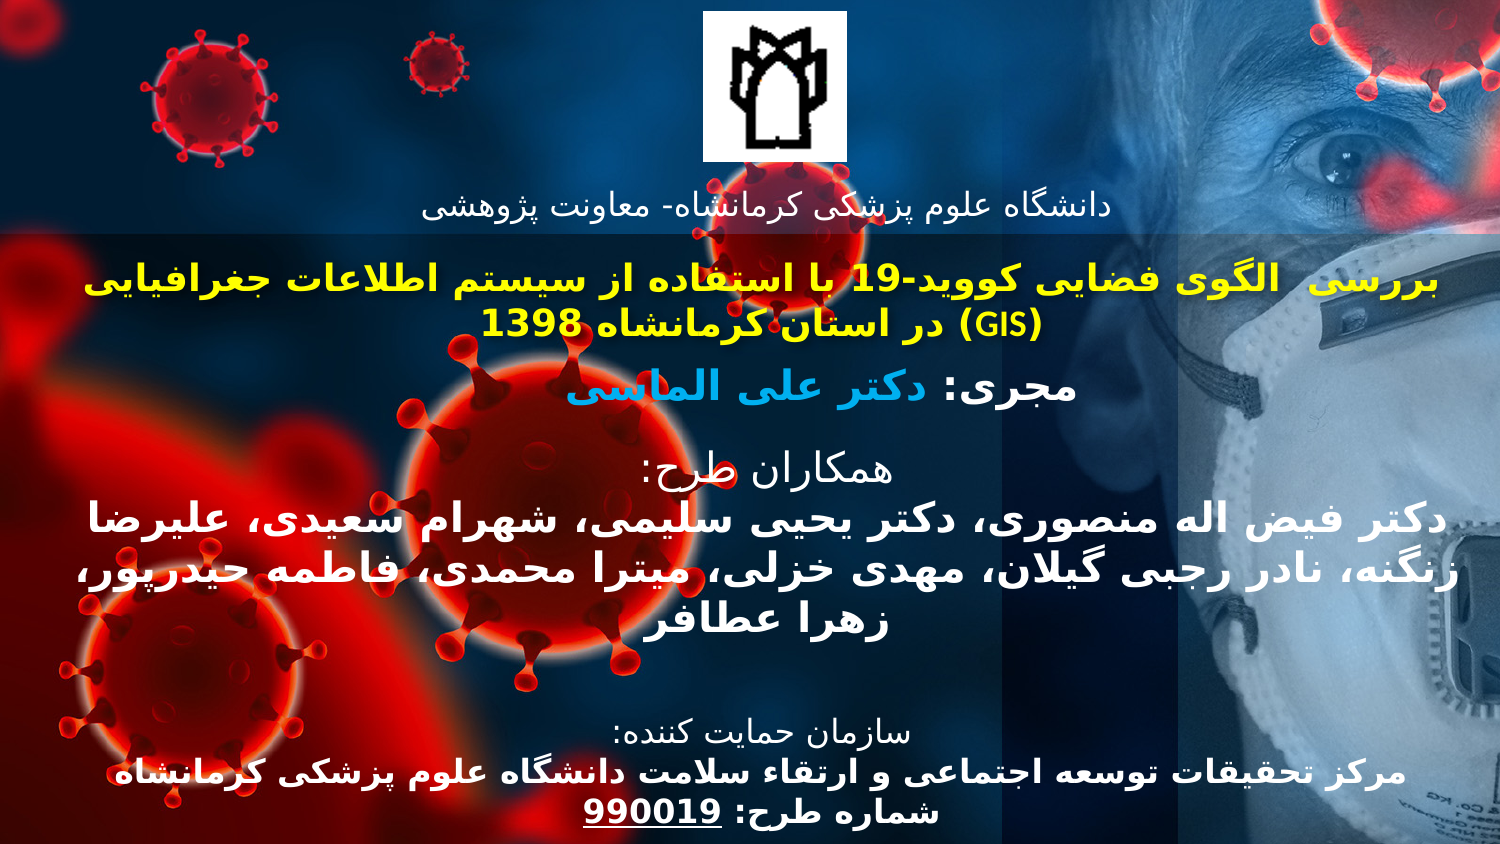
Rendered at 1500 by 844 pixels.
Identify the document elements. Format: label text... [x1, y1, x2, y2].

title بررسی الگوی فضایی کووید-19 با استفاده از سیستم اطلاعات جغرافیایی (GIS) در استان کرمانشاه 1398 [23, 246, 1500, 352]
picture [0, 0, 1500, 844]
text_box همكاران طرح: دکتر فیض اله منصوری، دکتر یحیی سلیمی، شهرام سعیدی، علیرضا زنگنه، نادر رجبی گیلان، مهدی خزلی، میترا محمدی، فاطمه حیدرپور، زهرا عطافر [58, 433, 1477, 633]
subtitle مجری: دکتر علی الماسی [295, 351, 1348, 422]
text_box سازمان حمایت کننده: مرکز تحقیقات توسعه اجتماعی و ارتقاء سلامت دانشگاه علوم پزشکی کرمانشاه شماره طرح: 990019 [46, 703, 1477, 844]
text_box دانشگاه علوم پزشكی كرمانشاه- معاونت پژوهشی [246, 175, 1298, 235]
